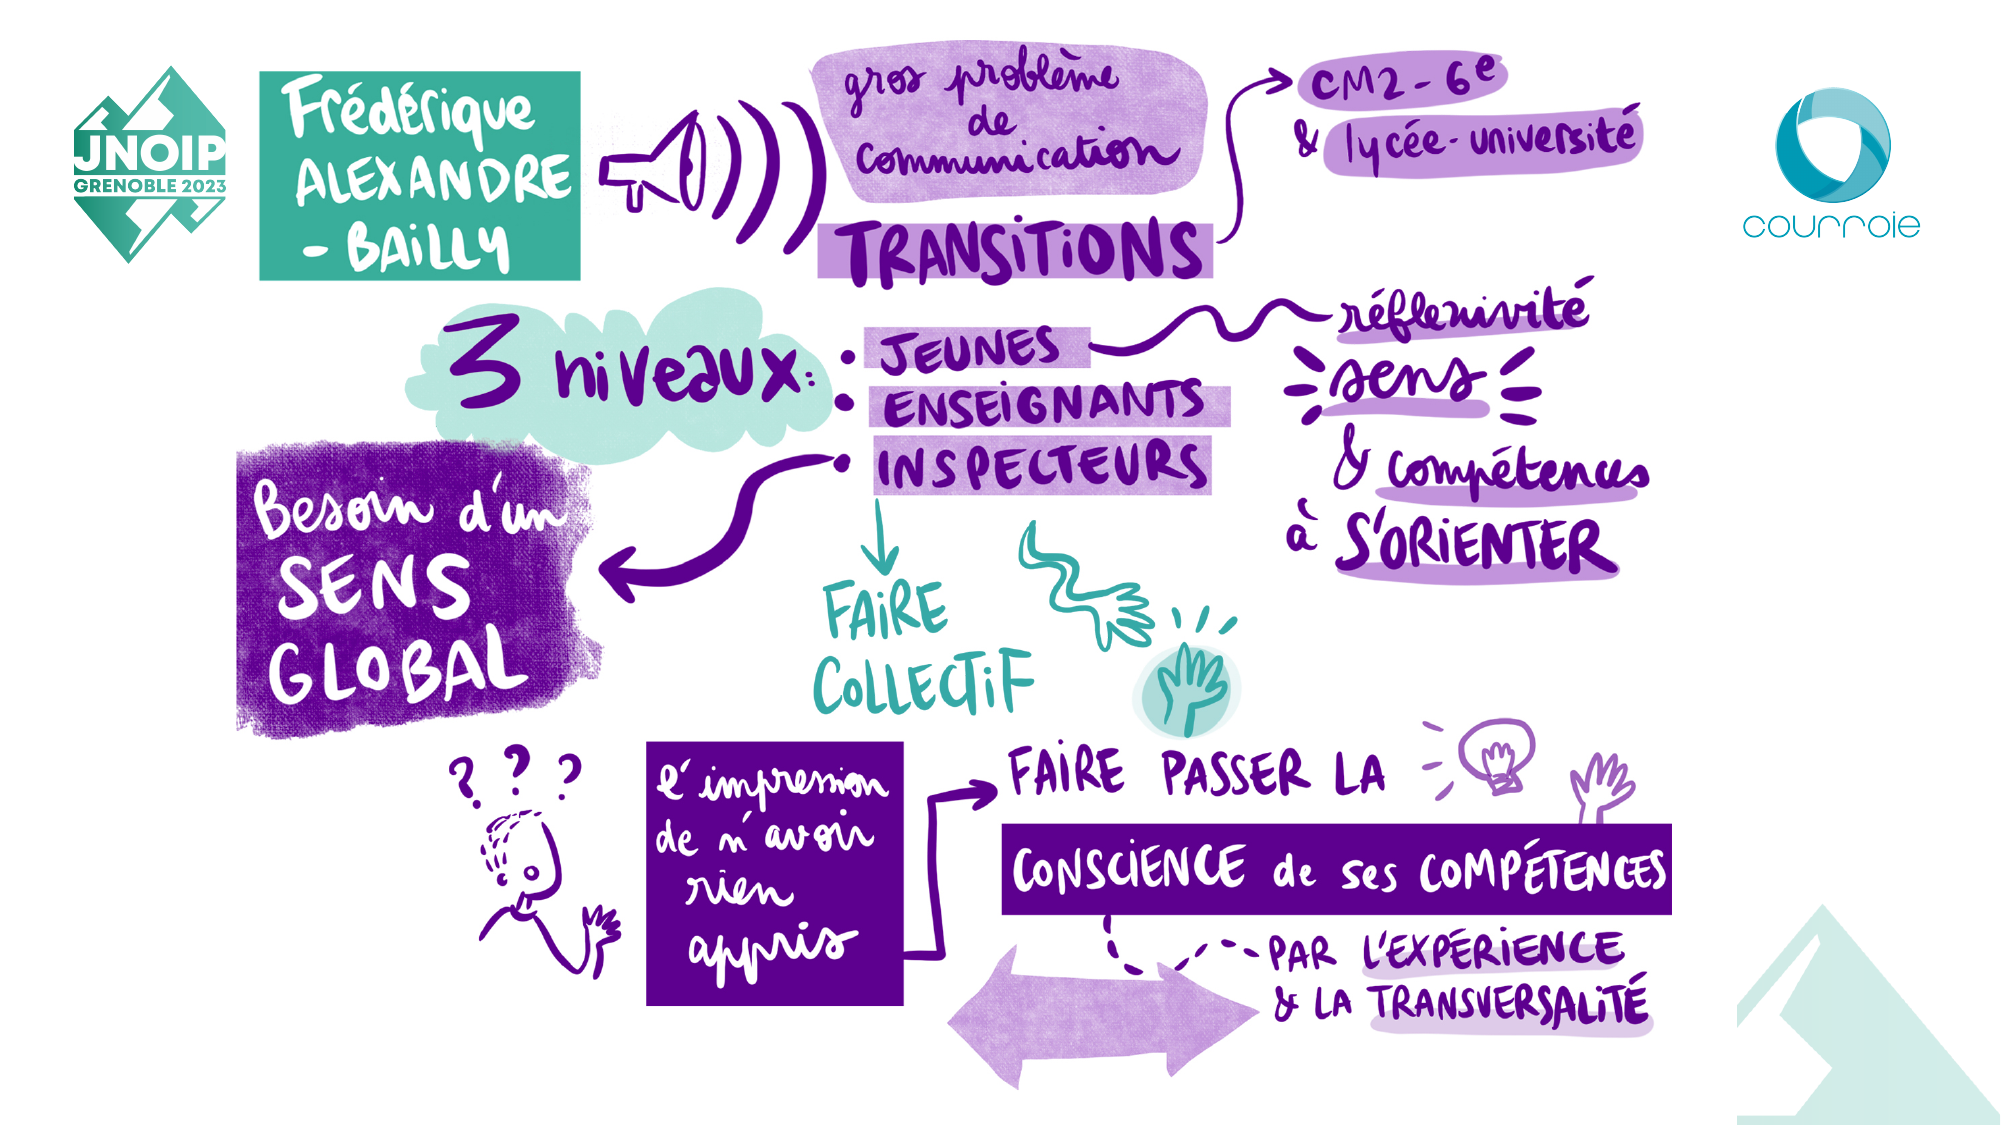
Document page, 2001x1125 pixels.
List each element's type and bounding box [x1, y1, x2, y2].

picture [73, 65, 226, 264]
picture [236, 0, 1939, 1125]
